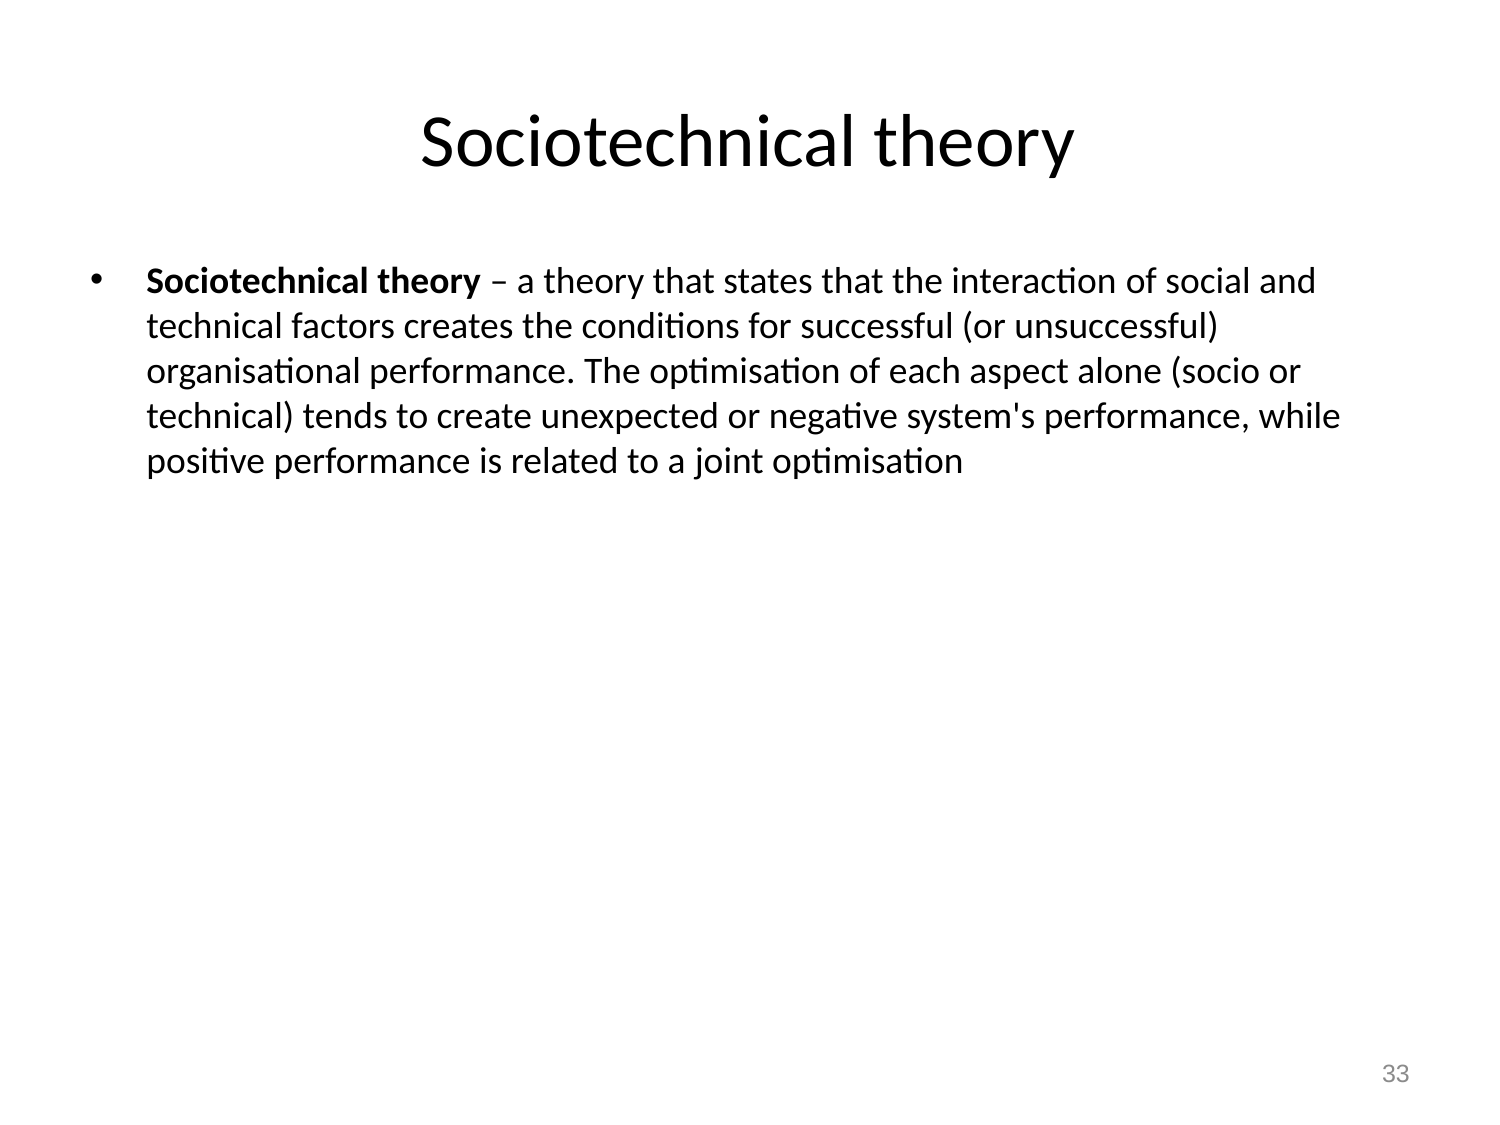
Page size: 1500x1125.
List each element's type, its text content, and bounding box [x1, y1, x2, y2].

list Sociotechnical theory – a theory that states that the interaction of social and technical factors creates the conditions for successful (or unsuccessful) organisational performance. The optimisation of each aspect alone (socio or technical) tends to create unexpected or negative system's performance, while positive performance is related to a joint optimisation [75, 196, 1425, 1047]
slide_number 33 [1074, 1042, 1425, 1103]
title Sociotechnical theory [73, 42, 1424, 231]
